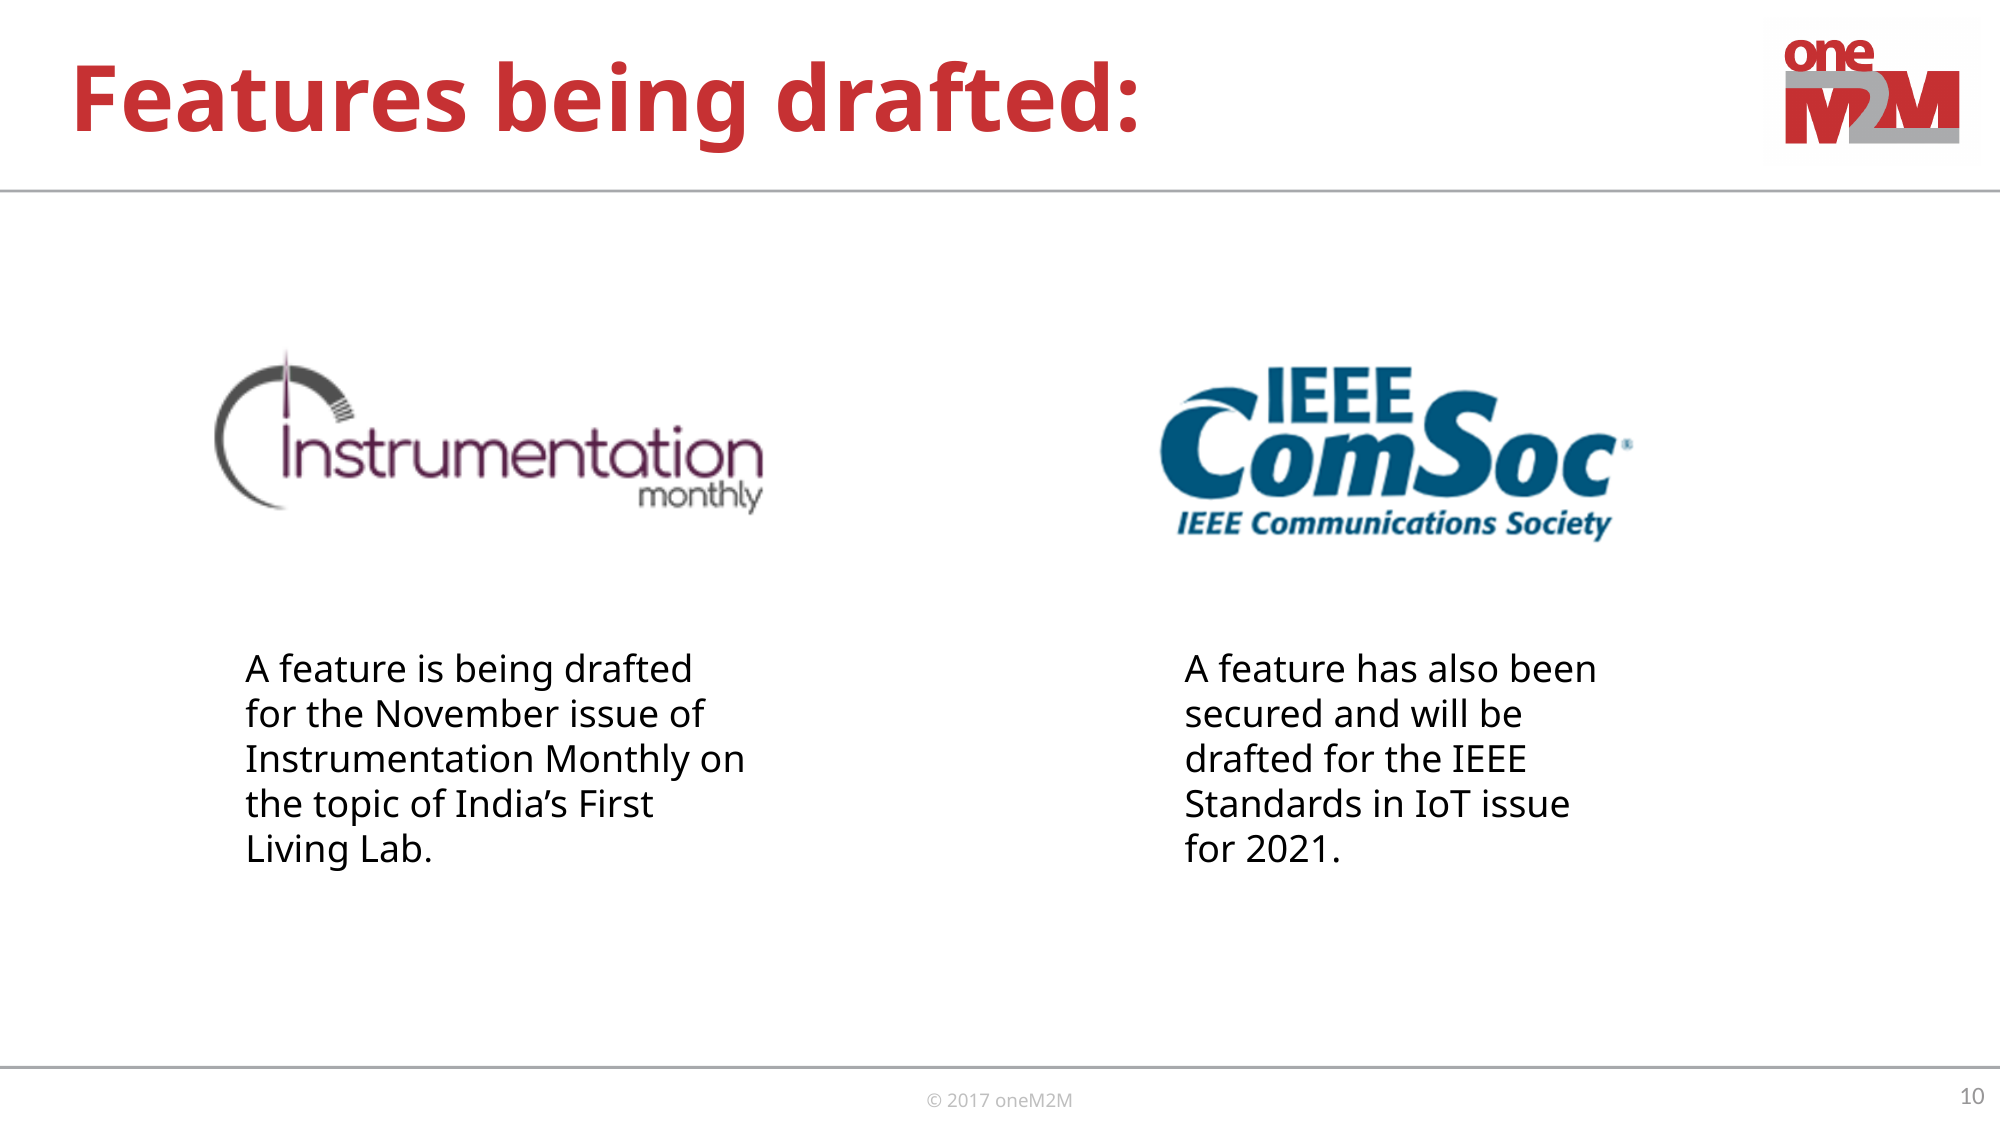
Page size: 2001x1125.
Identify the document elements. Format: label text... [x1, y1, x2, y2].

title Features being drafted: [54, 5, 1343, 198]
slide_number 10 [1918, 1065, 2000, 1125]
text_box A feature has also been secured and will be drafted for the IEEE Standards in IoT issue for 2021. [1169, 637, 1618, 878]
picture [197, 316, 802, 584]
picture [1141, 328, 1646, 572]
text_box A feature is being drafted for the November issue of Instrumentation Monthly on the topic of India’s First Living Lab. [230, 637, 770, 878]
picture [1763, 17, 1981, 166]
